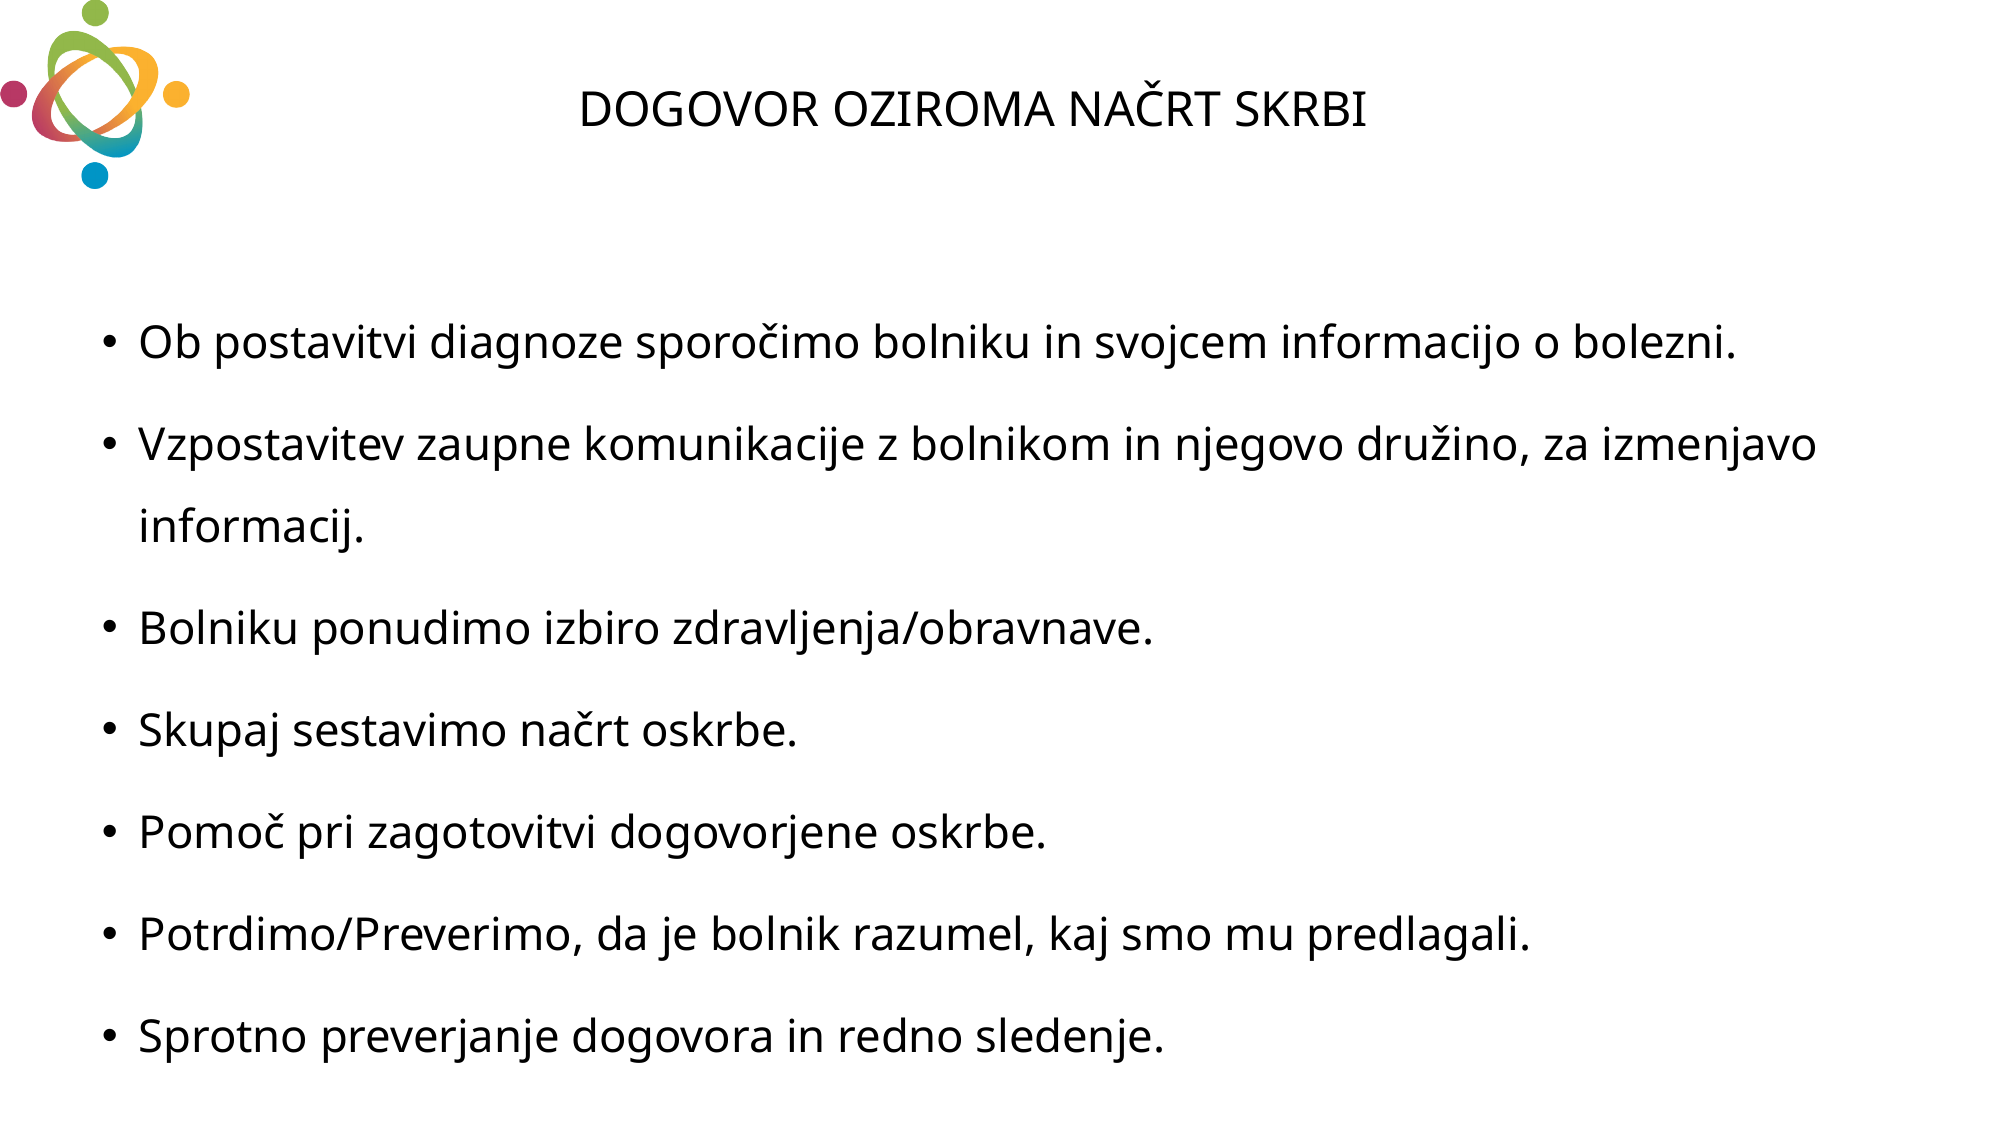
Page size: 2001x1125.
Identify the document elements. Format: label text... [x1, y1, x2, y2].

list Ob postavitvi diagnoze sporočimo bolniku in svojcem informacijo o bolezni. Vzpostavitev zaupne komunikacije z bolnikom in njegovo družino, za izmenjavo informacij. Bolniku ponudimo izbiro zdravljenja/obravnave. Skupaj sestavimo načrt oskrbe. Pomoč pri zagotovitvi dogovorjene oskrbe. Potrdimo/Preverimo, da je bolnik razumel, kaj smo mu predlagali. Sprotno preverjanje dogovora in redno sledenje. [86, 188, 1970, 1071]
picture [0, 0, 190, 189]
title DOGOVOR OZIROMA NAČRT SKRBI [190, 76, 1791, 188]
